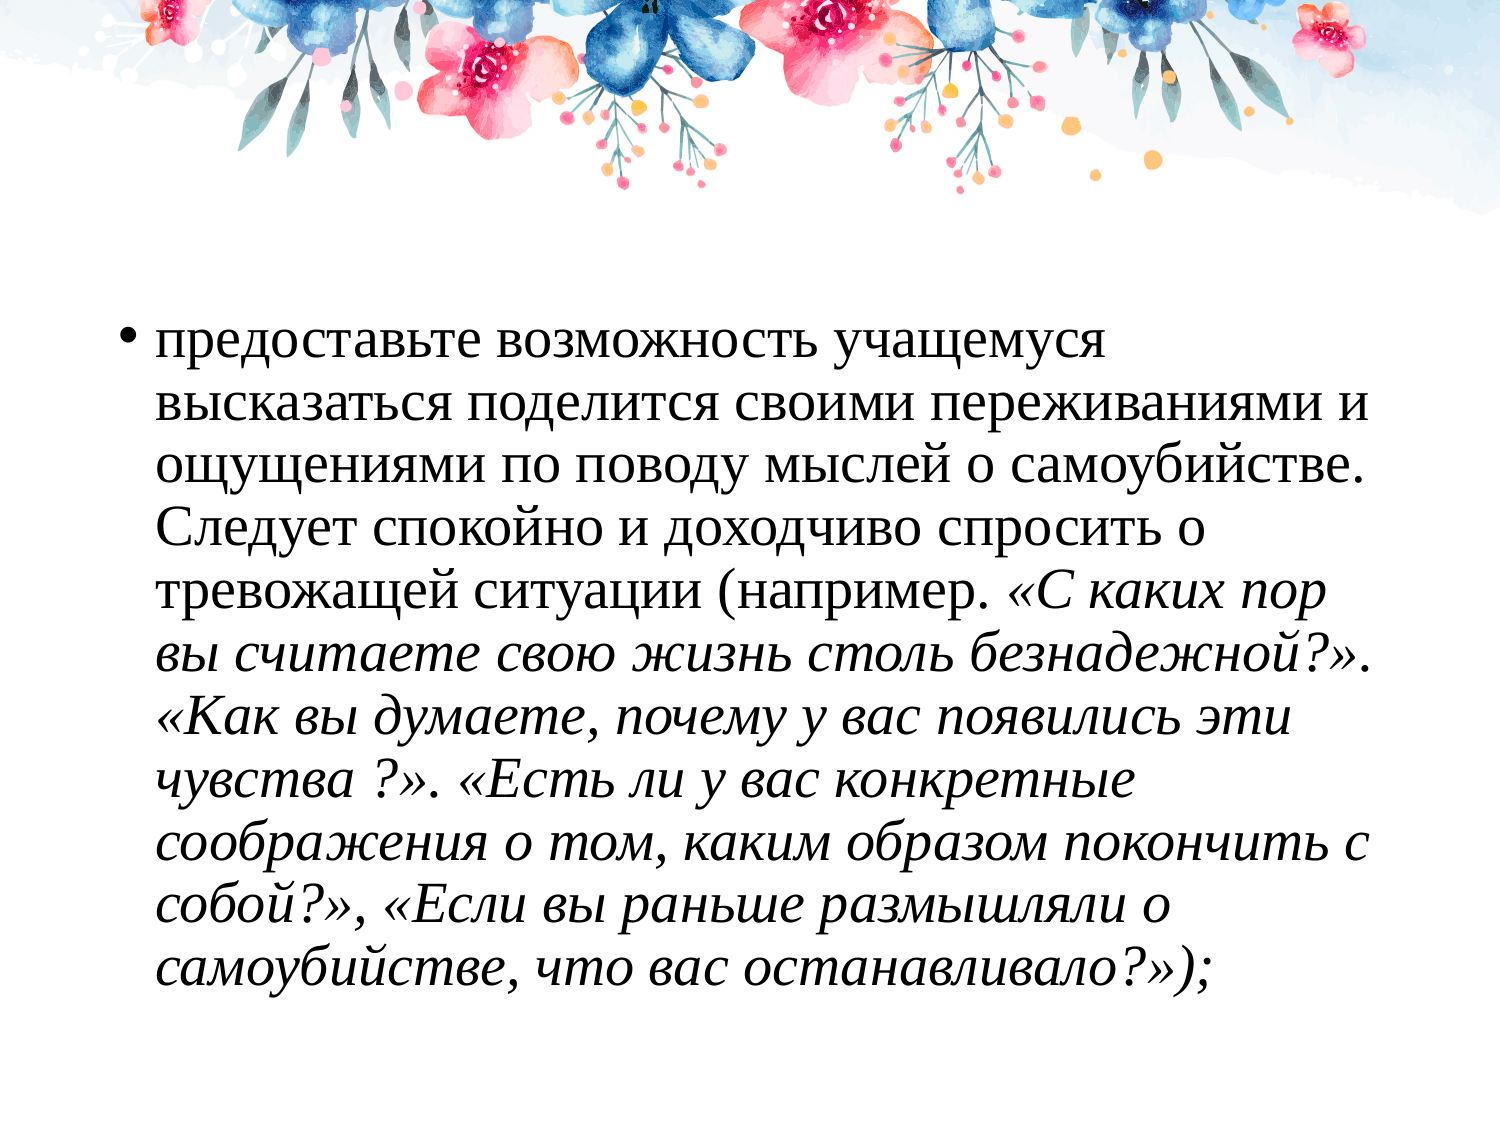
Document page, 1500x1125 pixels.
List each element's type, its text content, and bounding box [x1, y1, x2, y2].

list предоставьте возможность учащемуся высказаться поделится своими переживаниями и ощущениями по поводу мыслей о самоубийстве. Следует спокойно и доходчиво спросить о тревожащей ситуации (например. «С каких пор вы считаете свою жизнь столь безнадежной?». «Как вы думаете, почему у вас появились эти чувства ?». «Есть ли у вас конкретные соображения о том, каким образом покончить с собой?», «Если вы раньше размышляли о самоубийстве, что вас останавливало?»); [103, 299, 1397, 1014]
picture [0, 0, 1500, 1125]
